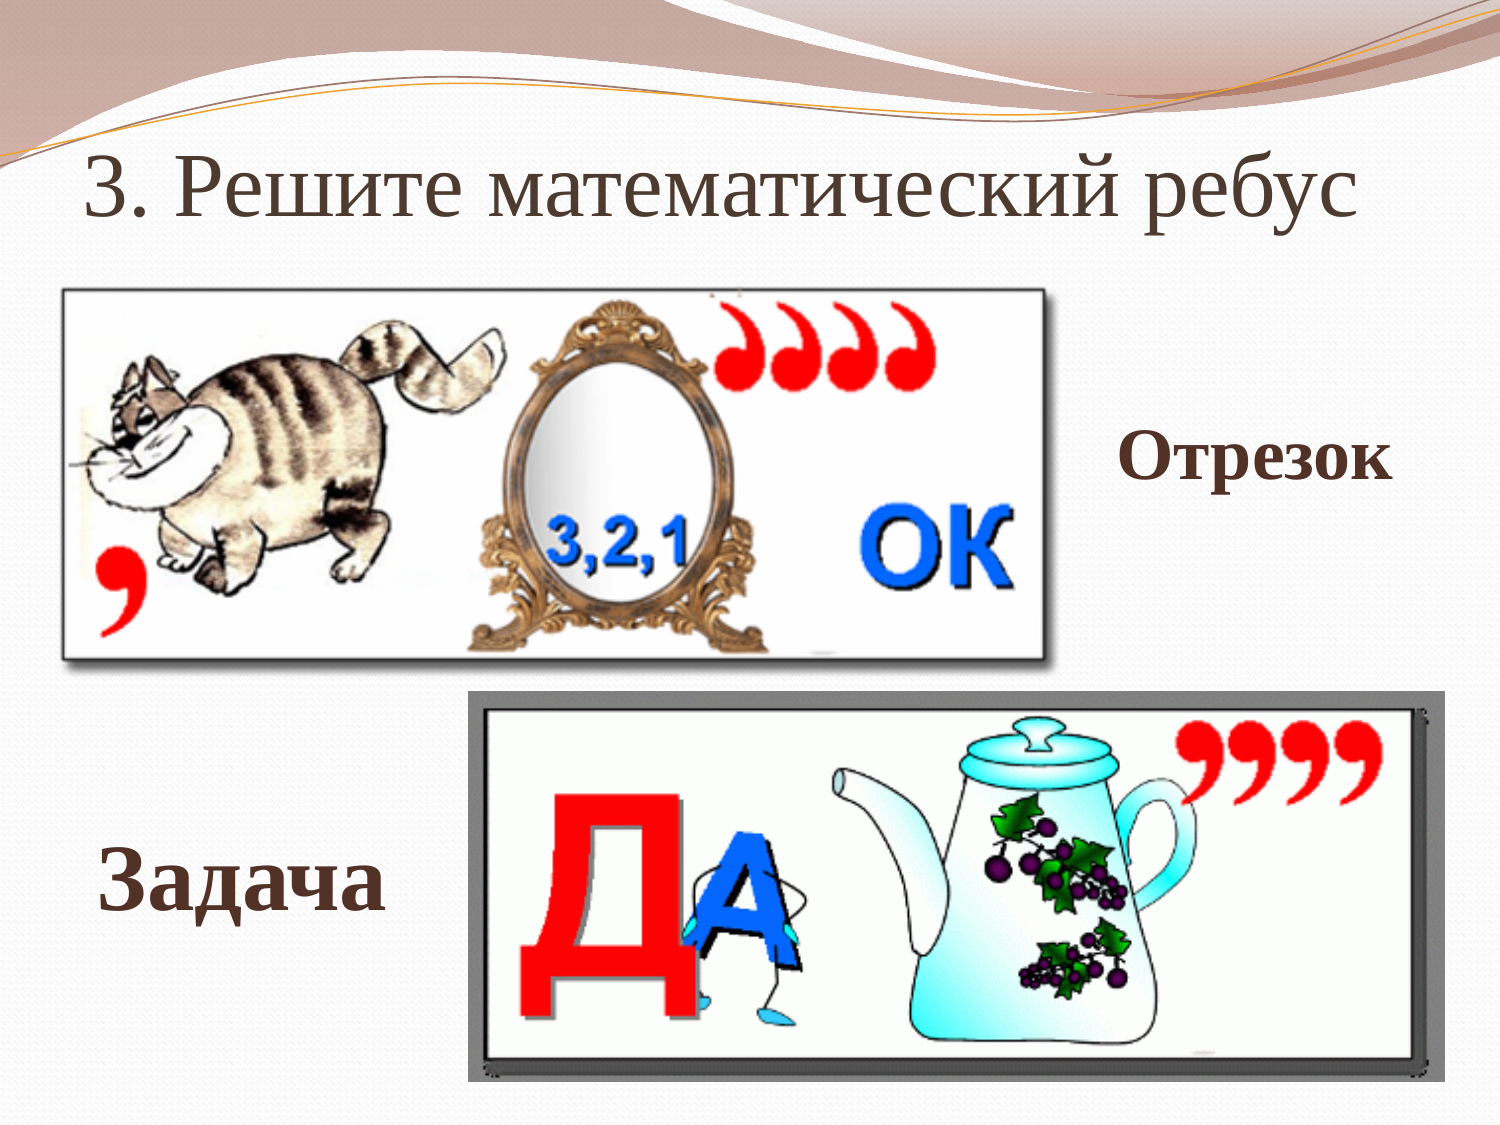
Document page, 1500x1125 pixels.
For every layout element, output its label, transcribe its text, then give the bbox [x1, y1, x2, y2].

text_box Отрезок [1101, 398, 1465, 504]
list Задача [82, 808, 411, 950]
picture [468, 691, 1445, 1082]
picture [46, 280, 1079, 684]
title 3. Решите математический ребус [82, 46, 1432, 235]
